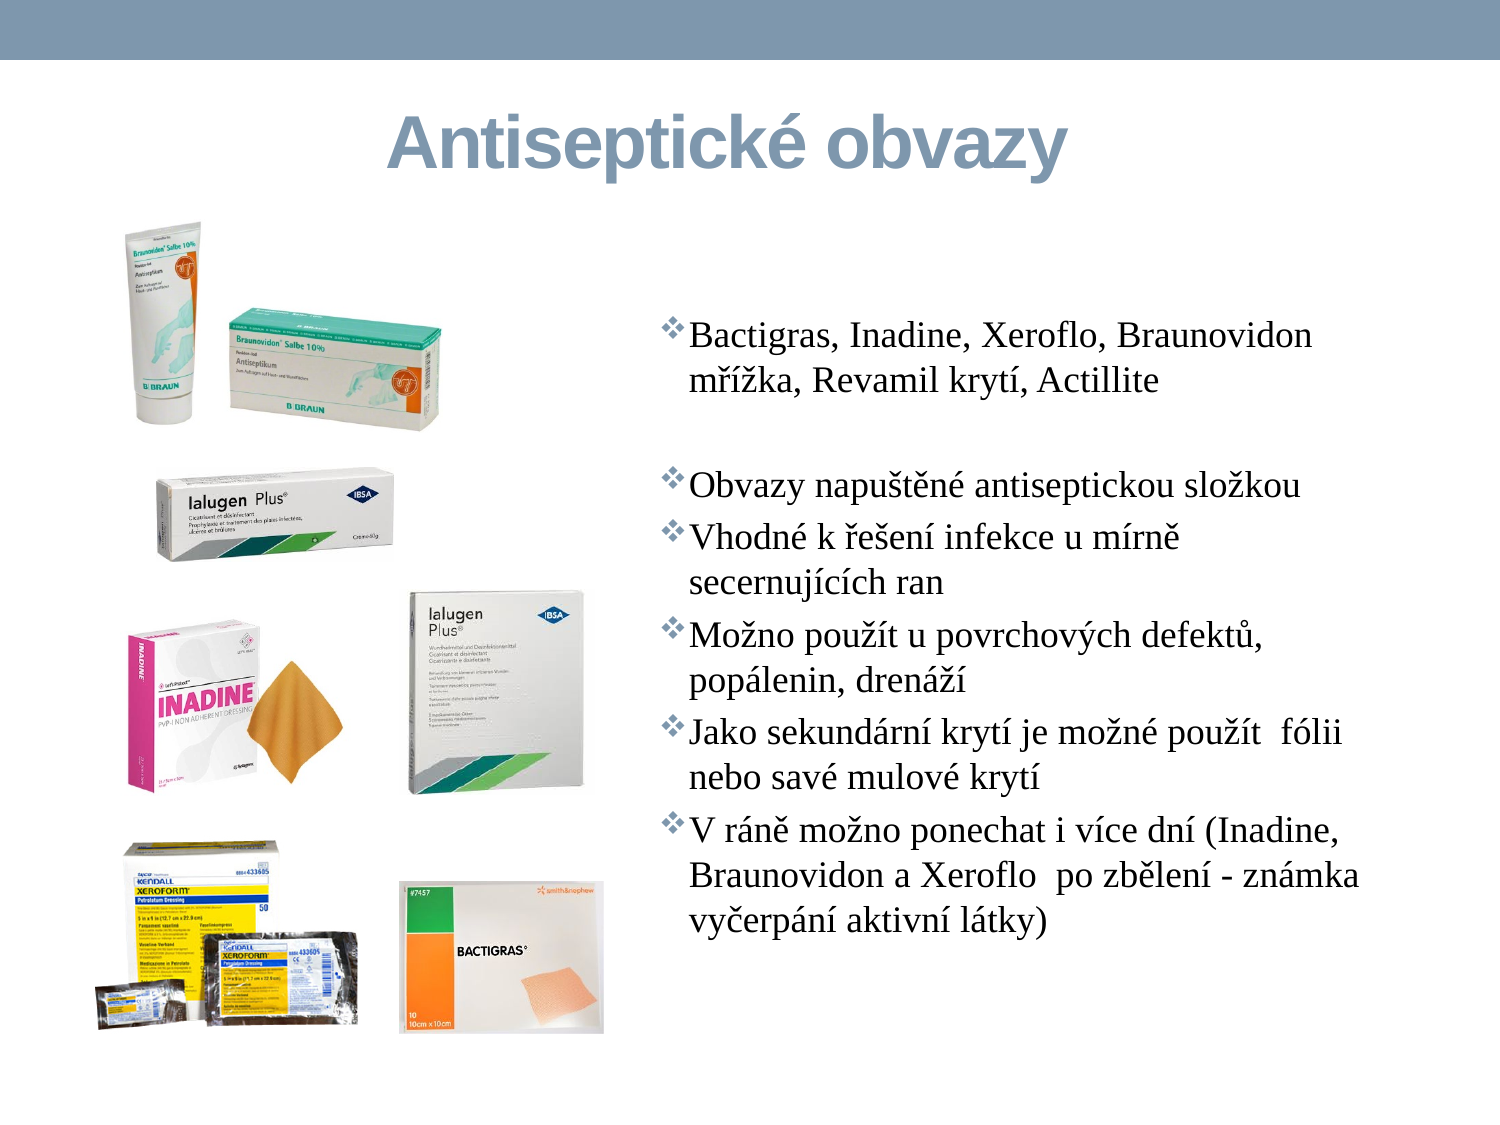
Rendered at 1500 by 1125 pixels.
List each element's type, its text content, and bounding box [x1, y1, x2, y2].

picture [399, 589, 596, 795]
picture [155, 467, 394, 562]
picture [90, 609, 394, 1070]
picture [123, 219, 444, 434]
title Antiseptické obvazy [29, 45, 1425, 233]
picture [399, 881, 604, 1034]
list Bactigras, Inadine, Xeroflo, Braunovidon mřížka, Revamil krytí, Actillite Obvazy napuštěné antiseptickou složkou Vhodné k řešení infekce u mírně secernujících ran Možno použít u povrchových defektů, popálenin, drenáží Jako sekundární krytí je možné použít fólii nebo savé mulové krytí V ráně možno ponechat i více dní (Inadine, Braunovidon a Xeroflo po zbělení - známka vyčerpání aktivní látky) [643, 302, 1389, 1083]
